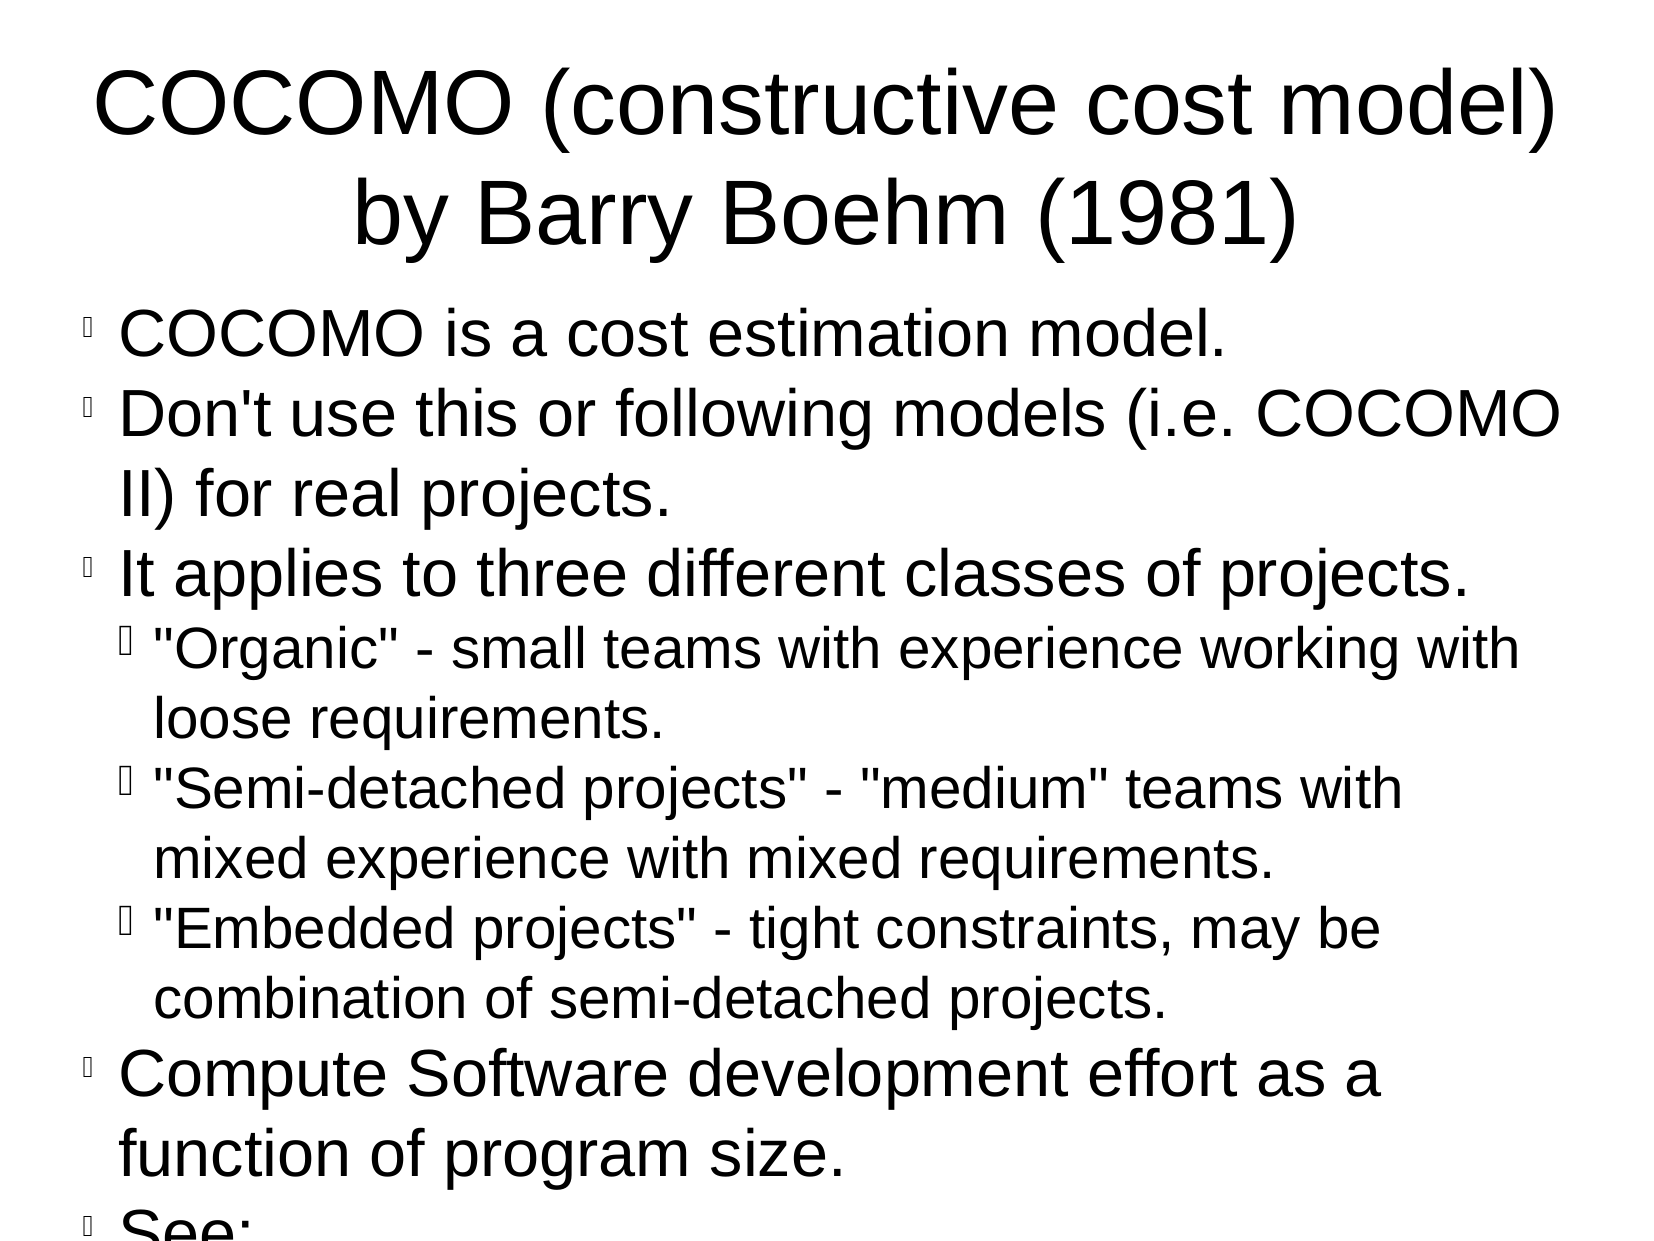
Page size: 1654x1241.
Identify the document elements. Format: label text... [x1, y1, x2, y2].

text_box COCOMO (constructive cost model) by Barry Boehm (1981) [82, 49, 1571, 257]
text_box COCOMO is a cost estimation model. Don't use this or following models (i.e. COCOMO II) for real projects. It applies to three different classes of projects. "Organic" - small teams with experience working with loose requirements. "Semi-detached projects" - "medium" teams with mixed experience with mixed requirements. "Embedded projects" - tight constraints, may be combination of semi-detached projects. Compute Software development effort as a function of program size. See: http://csse.usc.edu/csse/research/COCOMOII/cocomo_main.html for more info on COCOMO II [82, 290, 1571, 1010]
